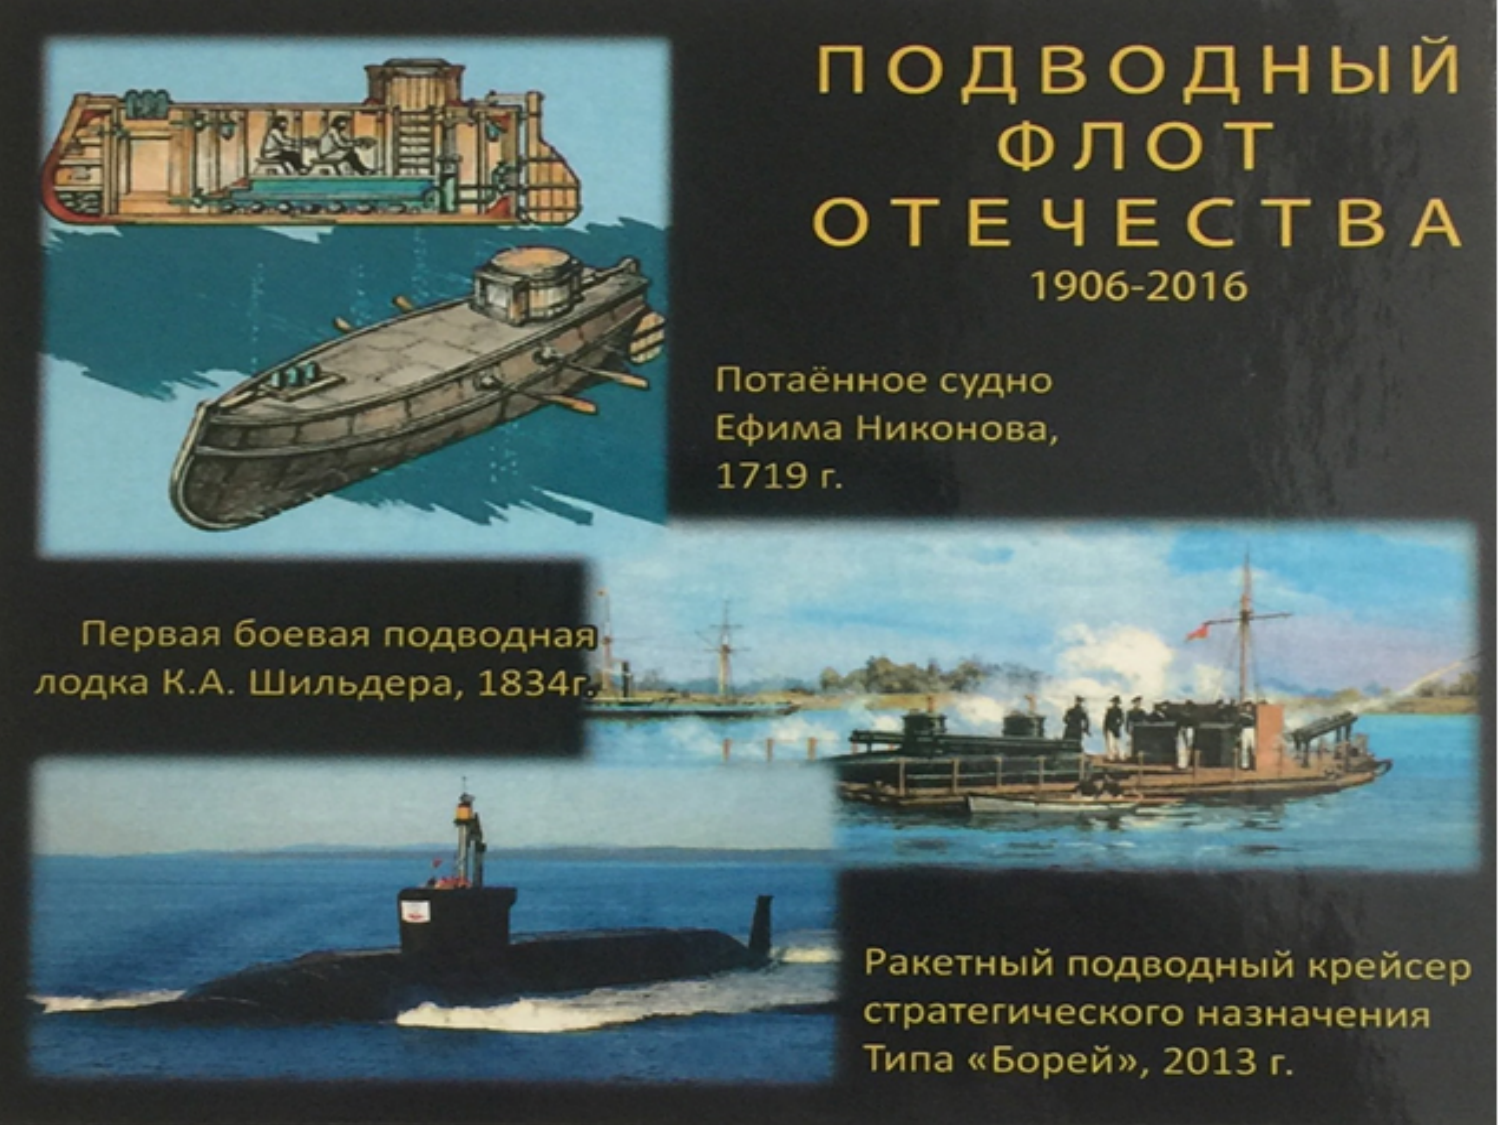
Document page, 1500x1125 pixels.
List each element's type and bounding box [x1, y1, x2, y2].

list [0, 0, 1500, 1125]
